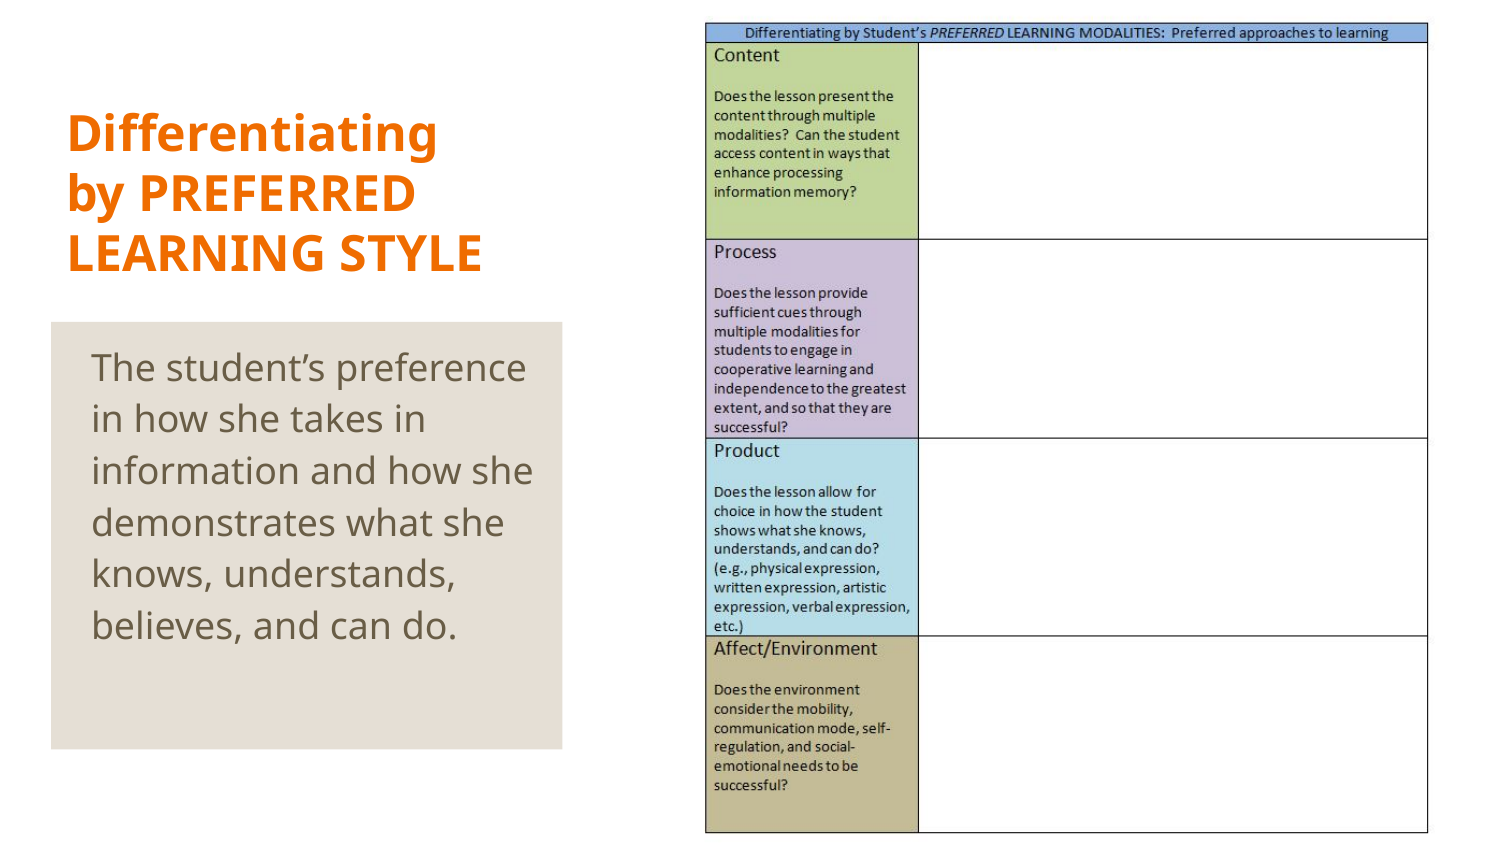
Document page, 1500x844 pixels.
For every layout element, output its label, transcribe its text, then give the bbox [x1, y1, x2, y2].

list The student’s preference in how she takes in information and how she demonstrates what she knows, understands, believes, and can do. [51, 321, 563, 750]
title Differentiating by PREFERRED LEARNING STYLE [51, 91, 512, 297]
picture [687, 0, 1441, 844]
